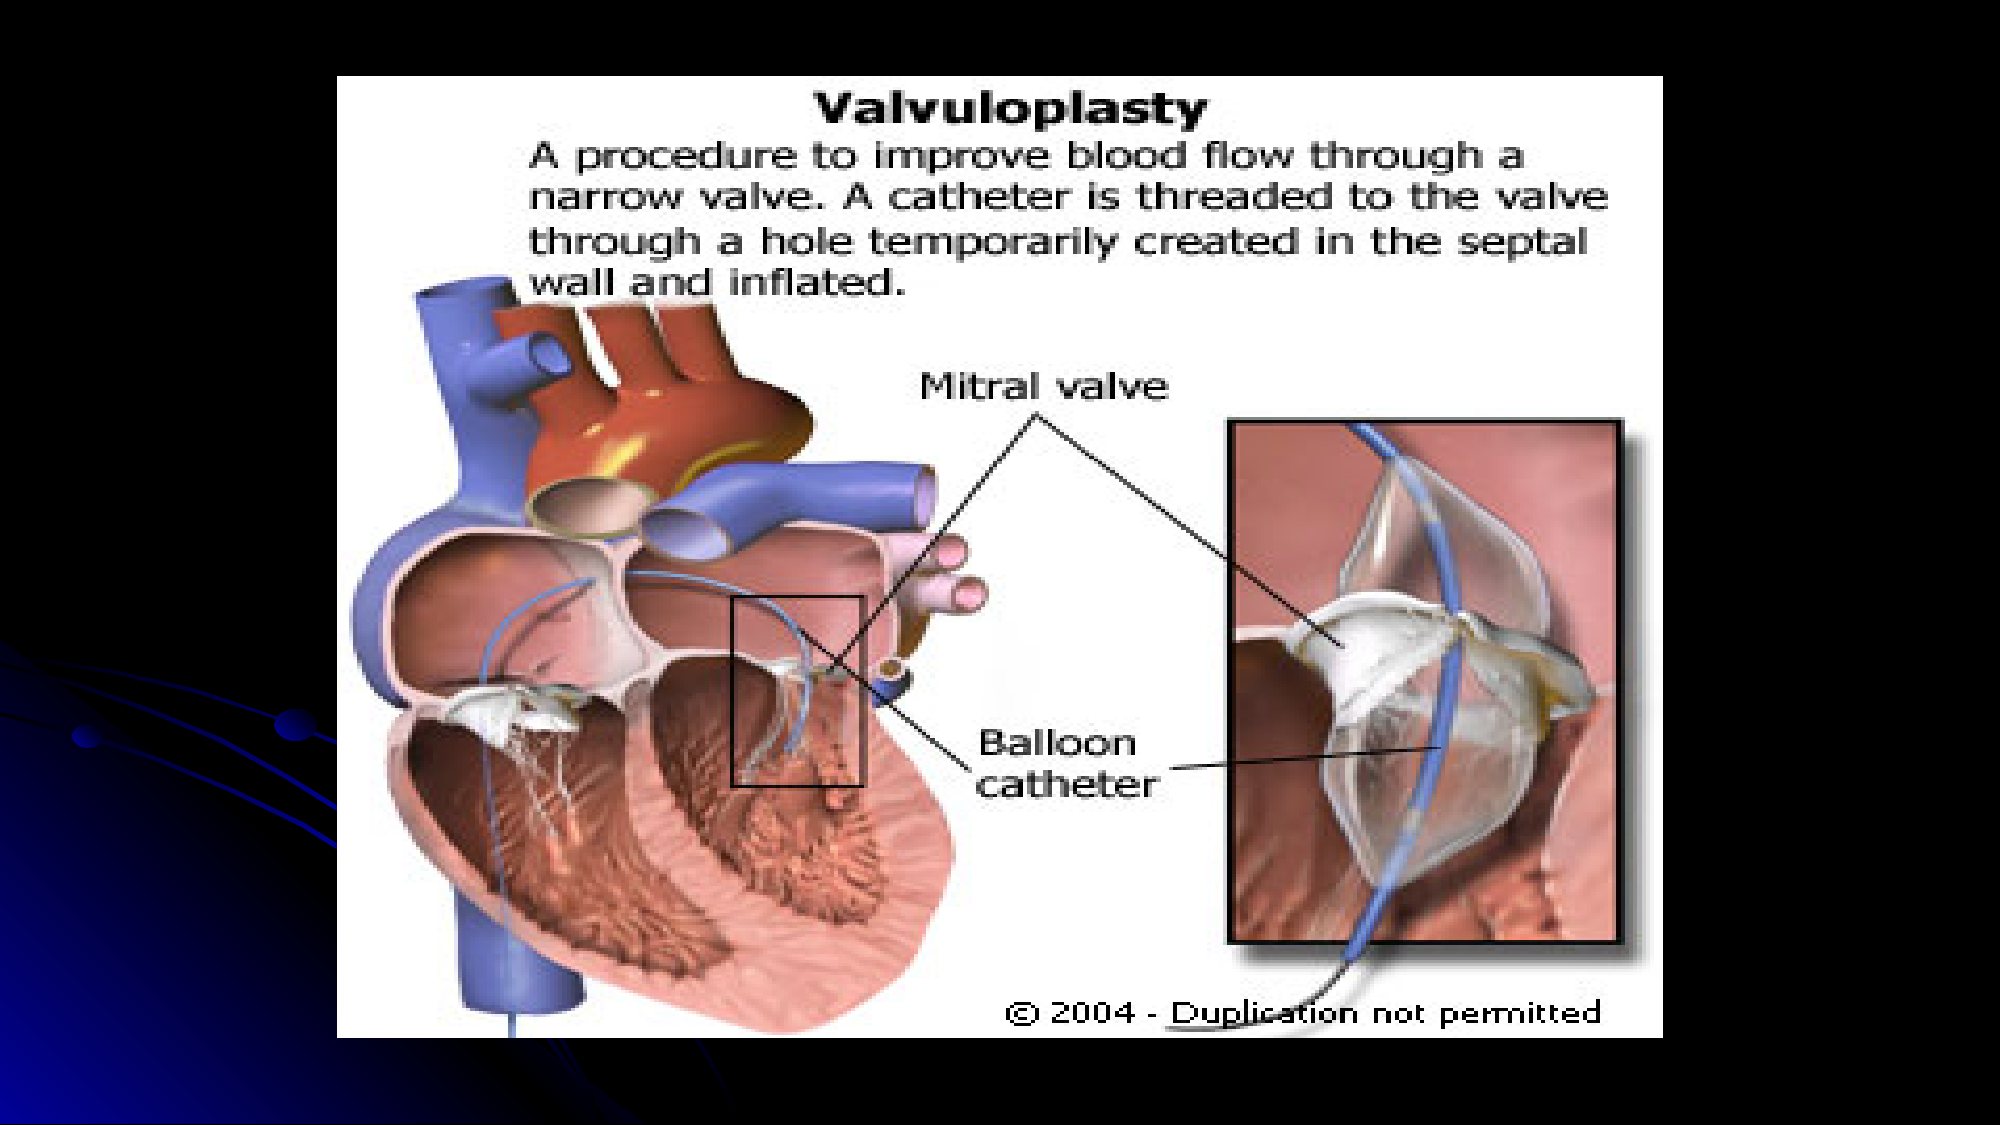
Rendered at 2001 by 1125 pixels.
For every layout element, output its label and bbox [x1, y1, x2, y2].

list [337, 76, 1663, 1038]
